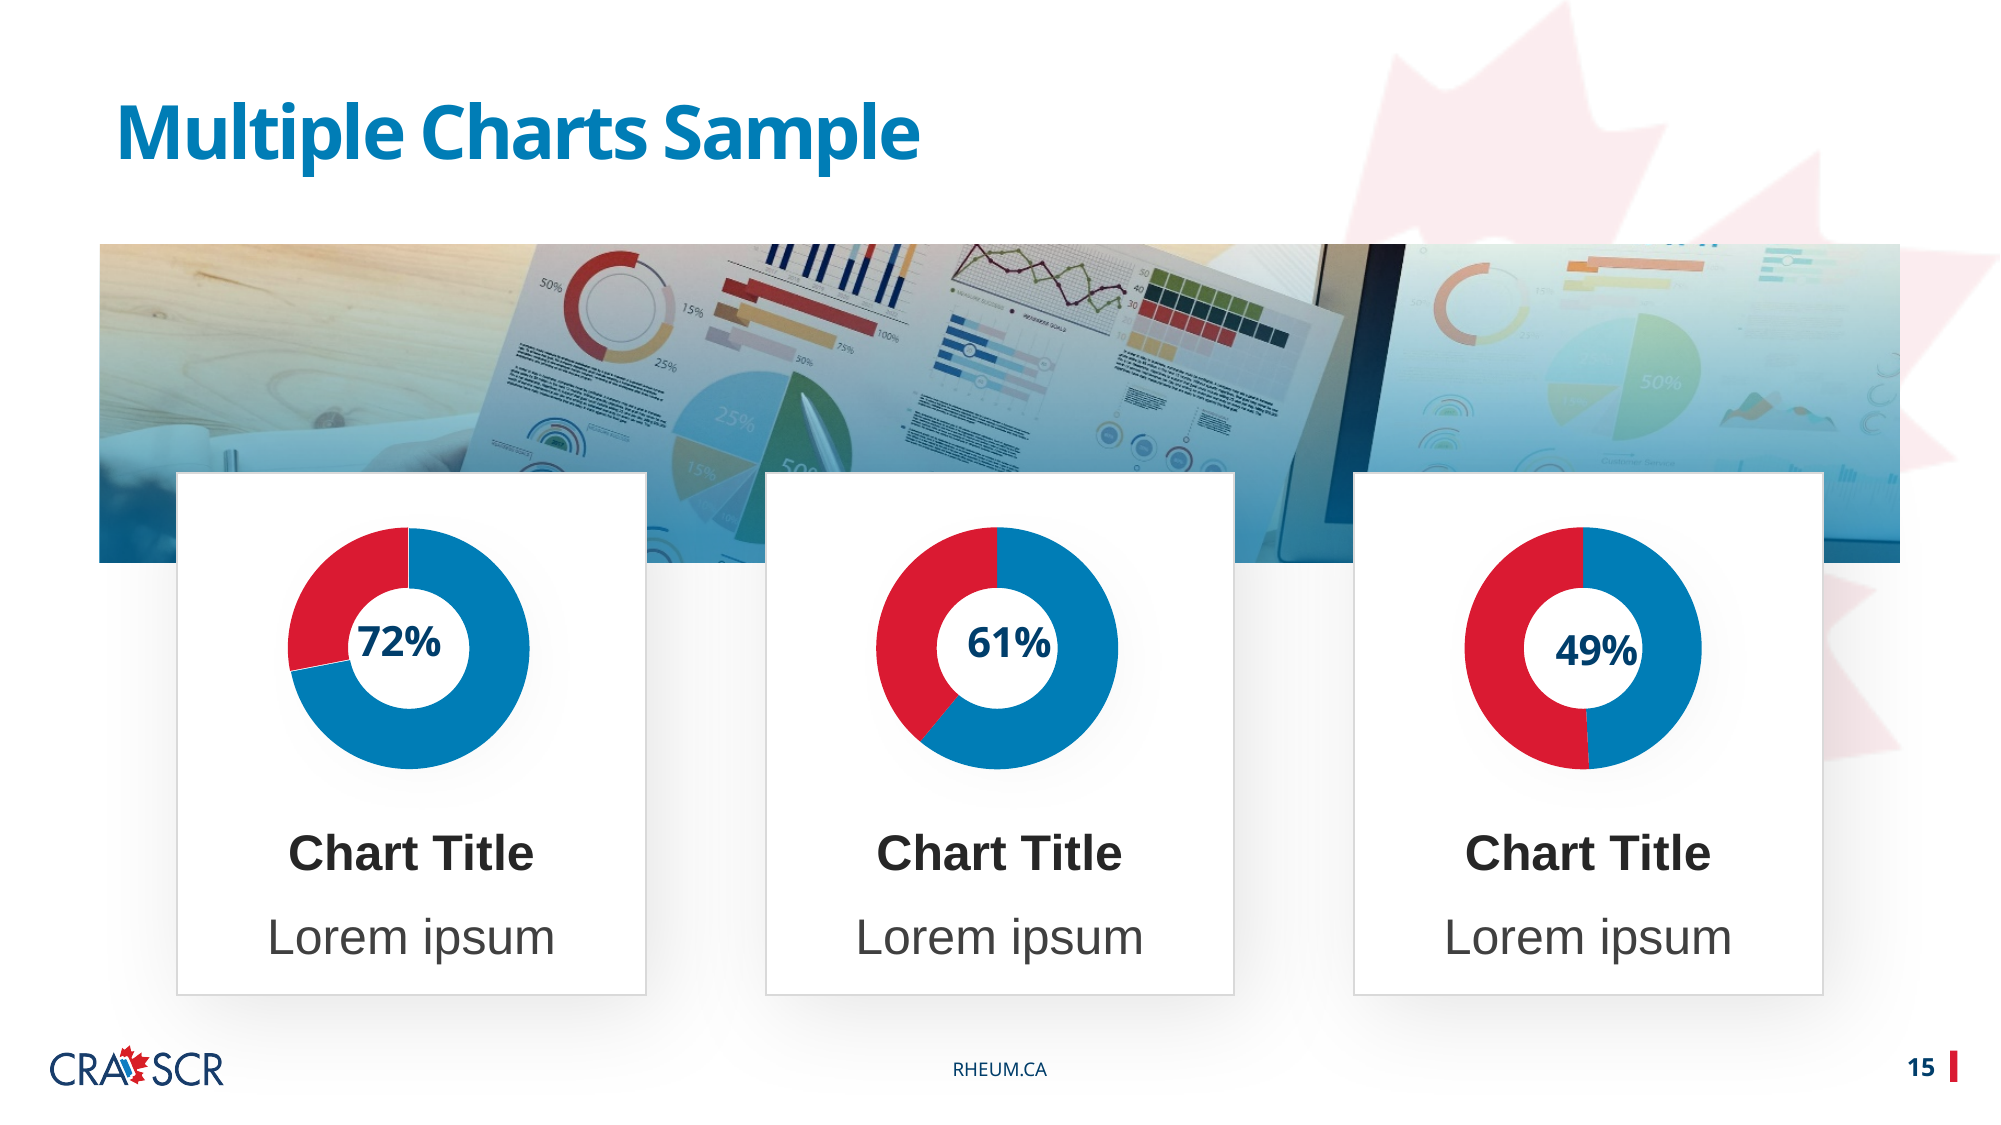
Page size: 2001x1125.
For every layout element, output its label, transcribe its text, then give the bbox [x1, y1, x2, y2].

picture [50, 1045, 224, 1086]
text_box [1388, 813, 1789, 965]
picture [99, 0, 2000, 843]
text_box [765, 563, 1235, 996]
chart [286, 442, 537, 792]
chart [1463, 442, 1714, 792]
text_box Multiple Charts Sample [99, 87, 1297, 184]
text_box [176, 563, 647, 996]
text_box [211, 813, 612, 965]
text_box [1353, 563, 1824, 996]
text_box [799, 813, 1201, 965]
chart [874, 442, 1126, 792]
